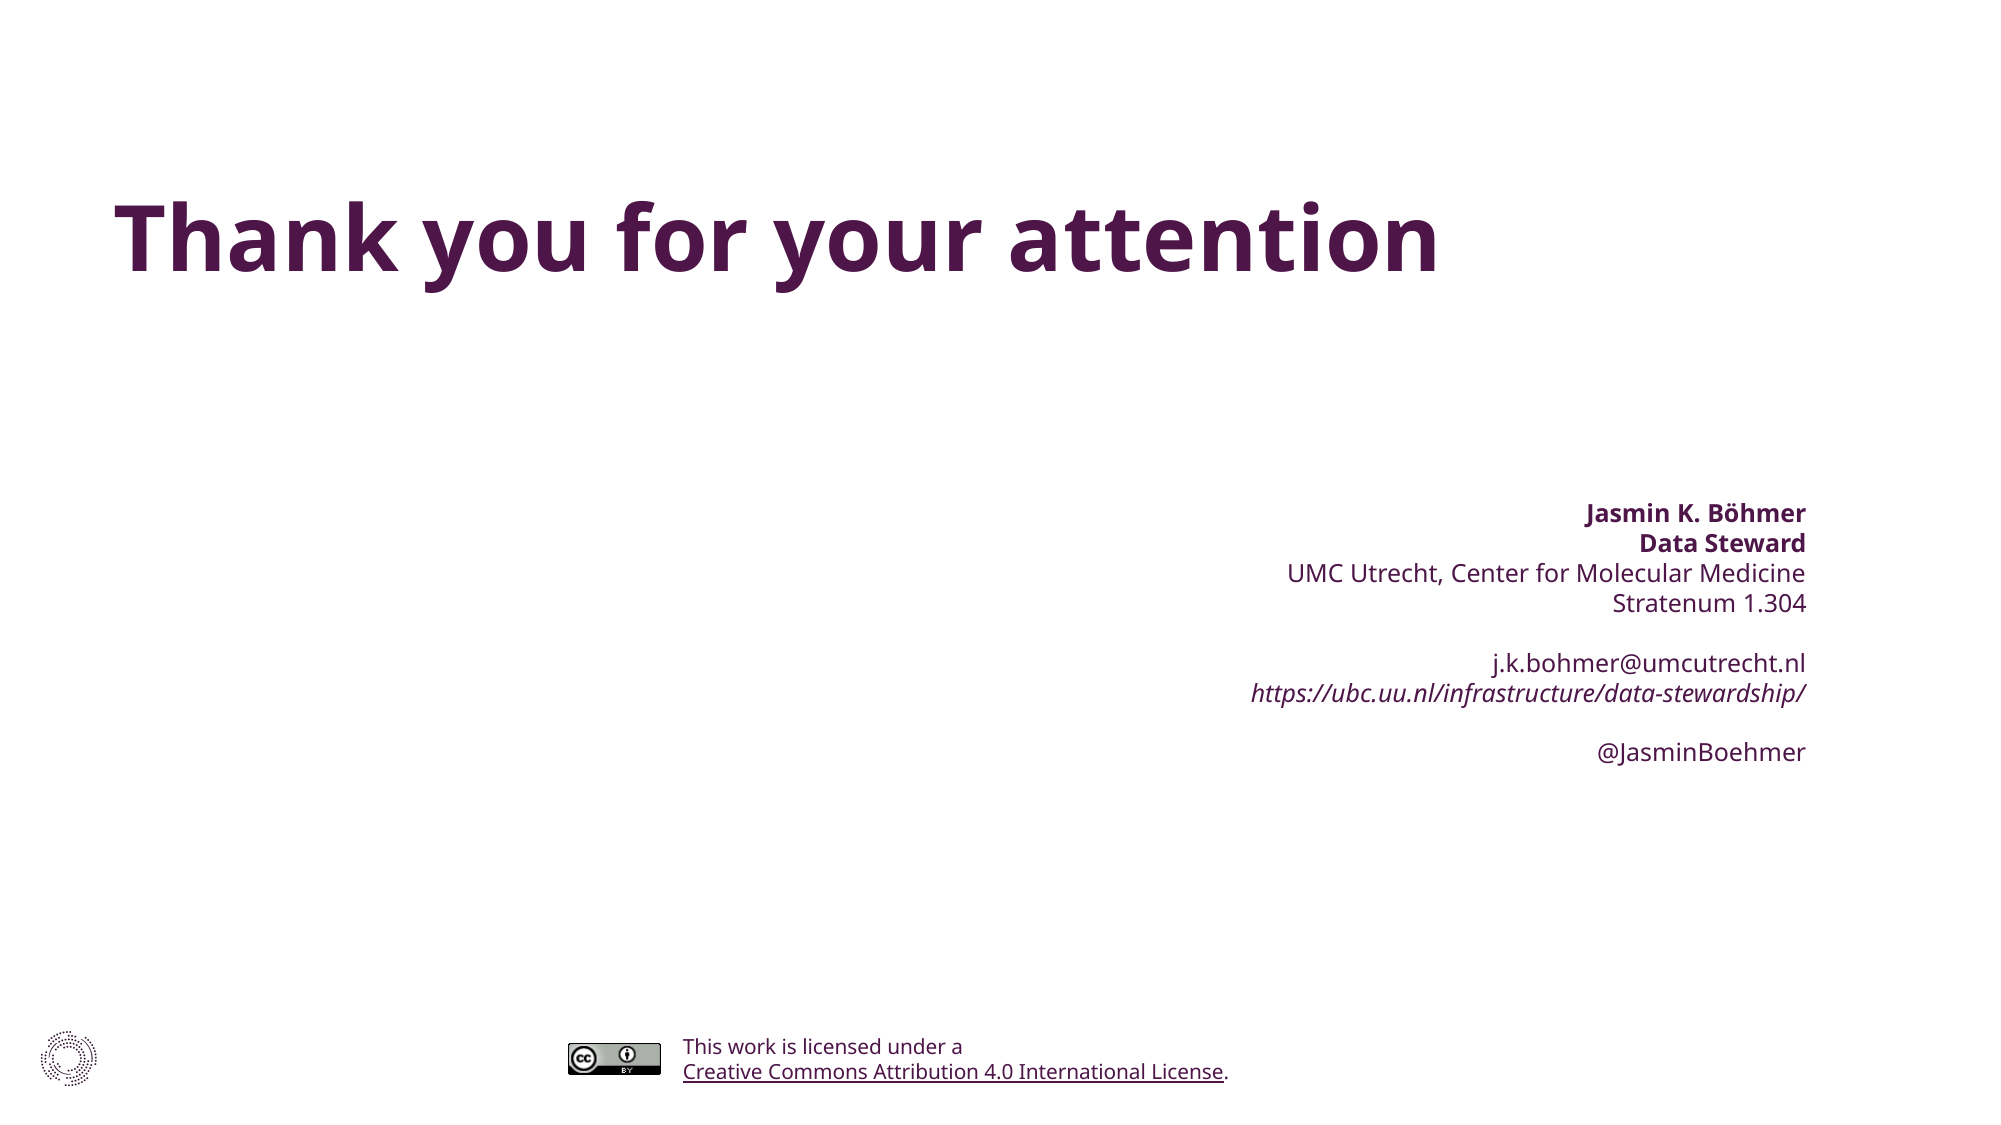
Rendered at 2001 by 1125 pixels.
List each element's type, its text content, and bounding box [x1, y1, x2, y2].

picture [37, 1031, 99, 1088]
text_box Jasmin K. Böhmer Data Steward UMC Utrecht, Center for Molecular Medicine Stratenum 1.304 j.k.bohmer@umcutrecht.nl https://ubc.uu.nl/infrastructure/data-stewardship/ @JasminBoehmer [493, 489, 1822, 775]
text_box Thank you for your attention [98, 162, 1599, 321]
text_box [568, 1026, 1432, 1092]
